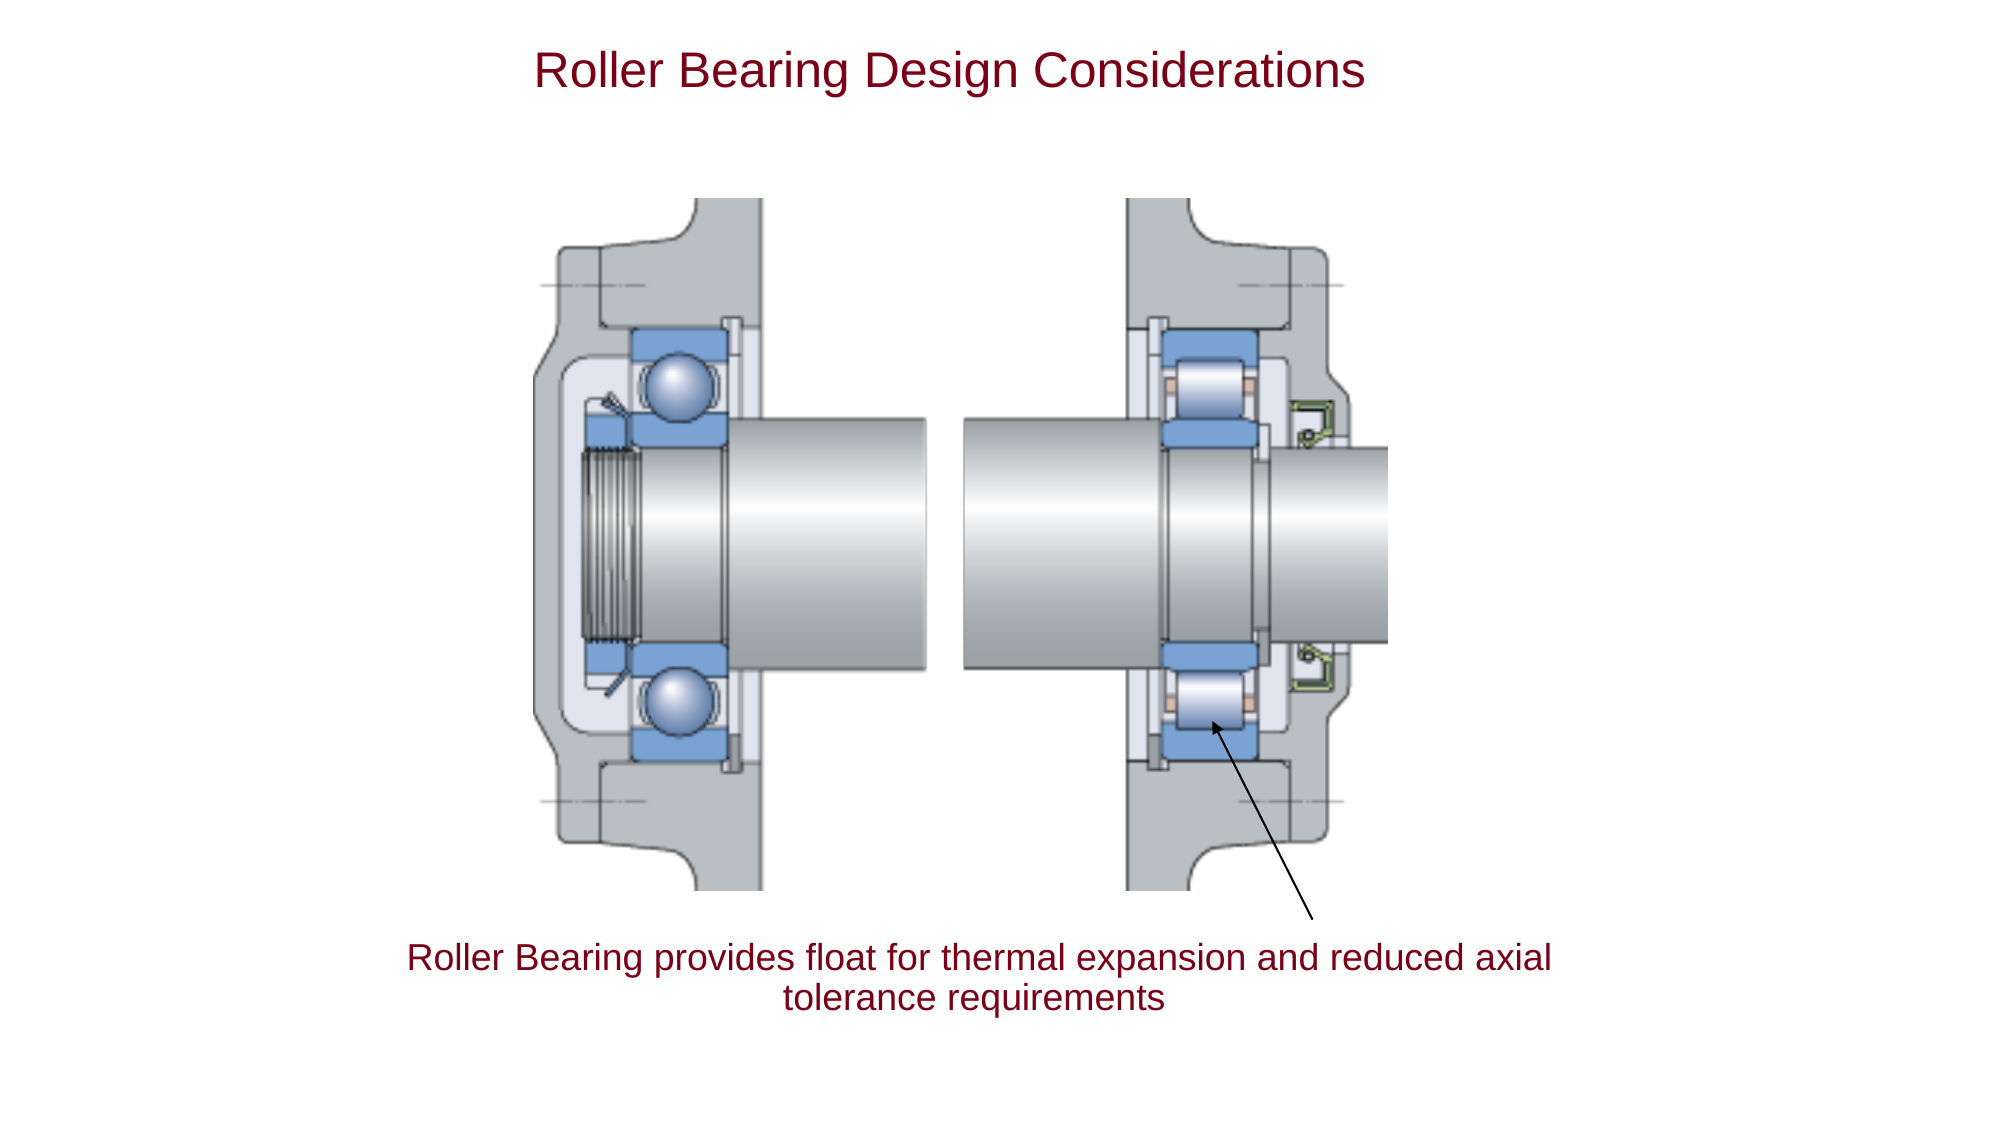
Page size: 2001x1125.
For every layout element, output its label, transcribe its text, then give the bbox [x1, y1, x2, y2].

picture [533, 198, 1388, 891]
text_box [1212, 721, 1313, 920]
text_box Roller Bearing Design Considerations [512, 37, 1388, 106]
text_box Roller Bearing provides float for thermal expansion and reduced axial tolerance requirements [312, 930, 1647, 1027]
